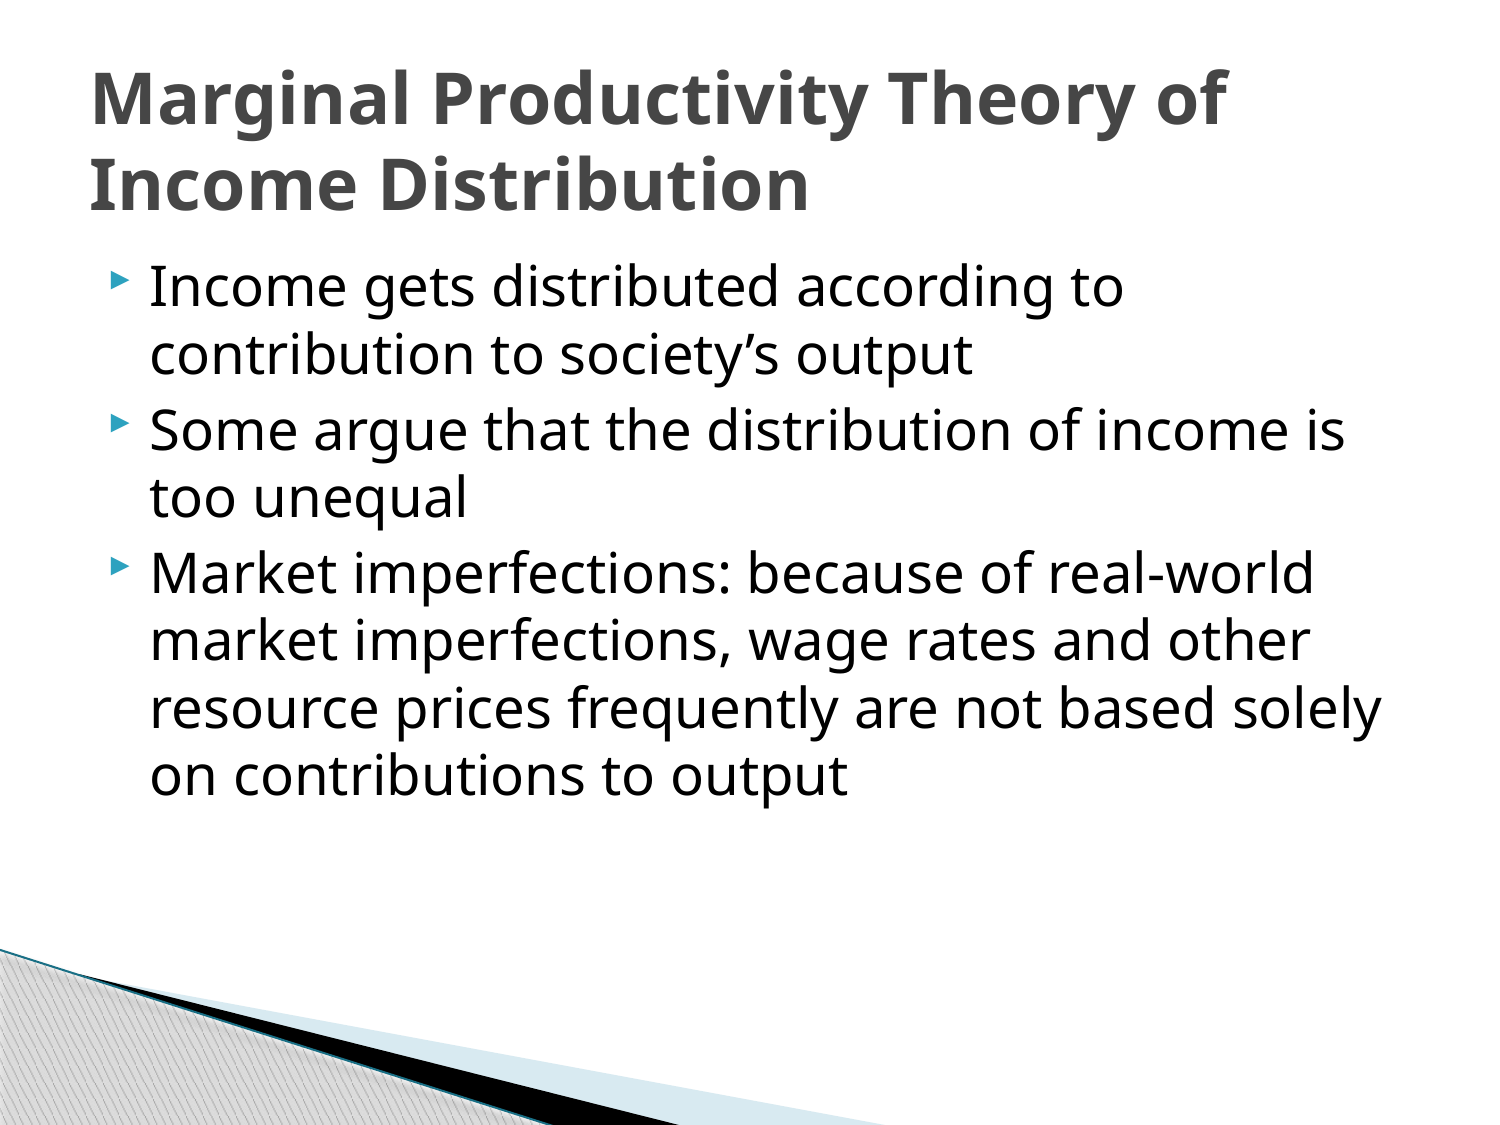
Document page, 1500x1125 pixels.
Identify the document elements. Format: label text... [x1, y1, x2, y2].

title Marginal Productivity Theory of Income Distribution [75, 45, 1425, 233]
list Income gets distributed according to contribution to society’s output Some argue that the distribution of income is too unequal Market imperfections: because of real-world market imperfections, wage rates and other resource prices frequently are not based solely on contributions to output [75, 243, 1425, 986]
